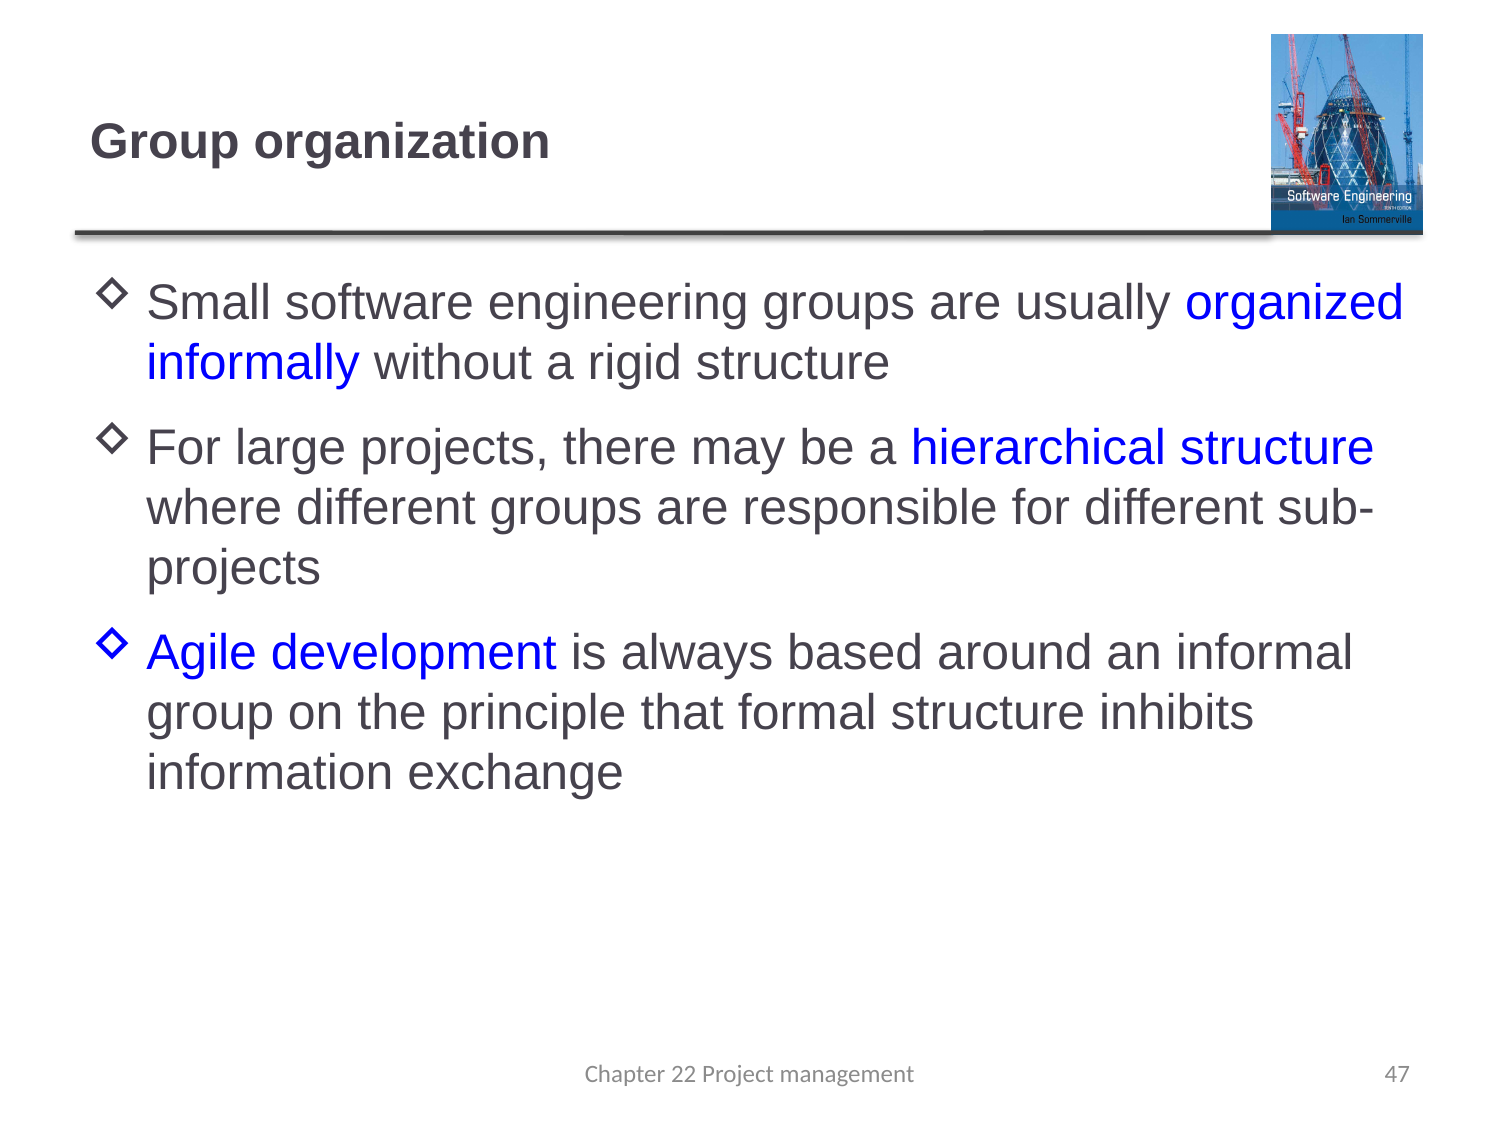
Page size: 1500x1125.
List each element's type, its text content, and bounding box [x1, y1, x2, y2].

picture [1271, 34, 1423, 230]
footer Chapter 22 Project management [512, 1042, 988, 1103]
list Small software engineering groups are usually organized informally without a rigid structure For large projects, there may be a hierarchical structure where different groups are responsible for different sub-projects Agile development is always based around an informal group on the principle that formal structure inhibits information exchange [75, 262, 1425, 1005]
slide_number 47 [1074, 1042, 1425, 1103]
title Group organization [74, 44, 1272, 233]
